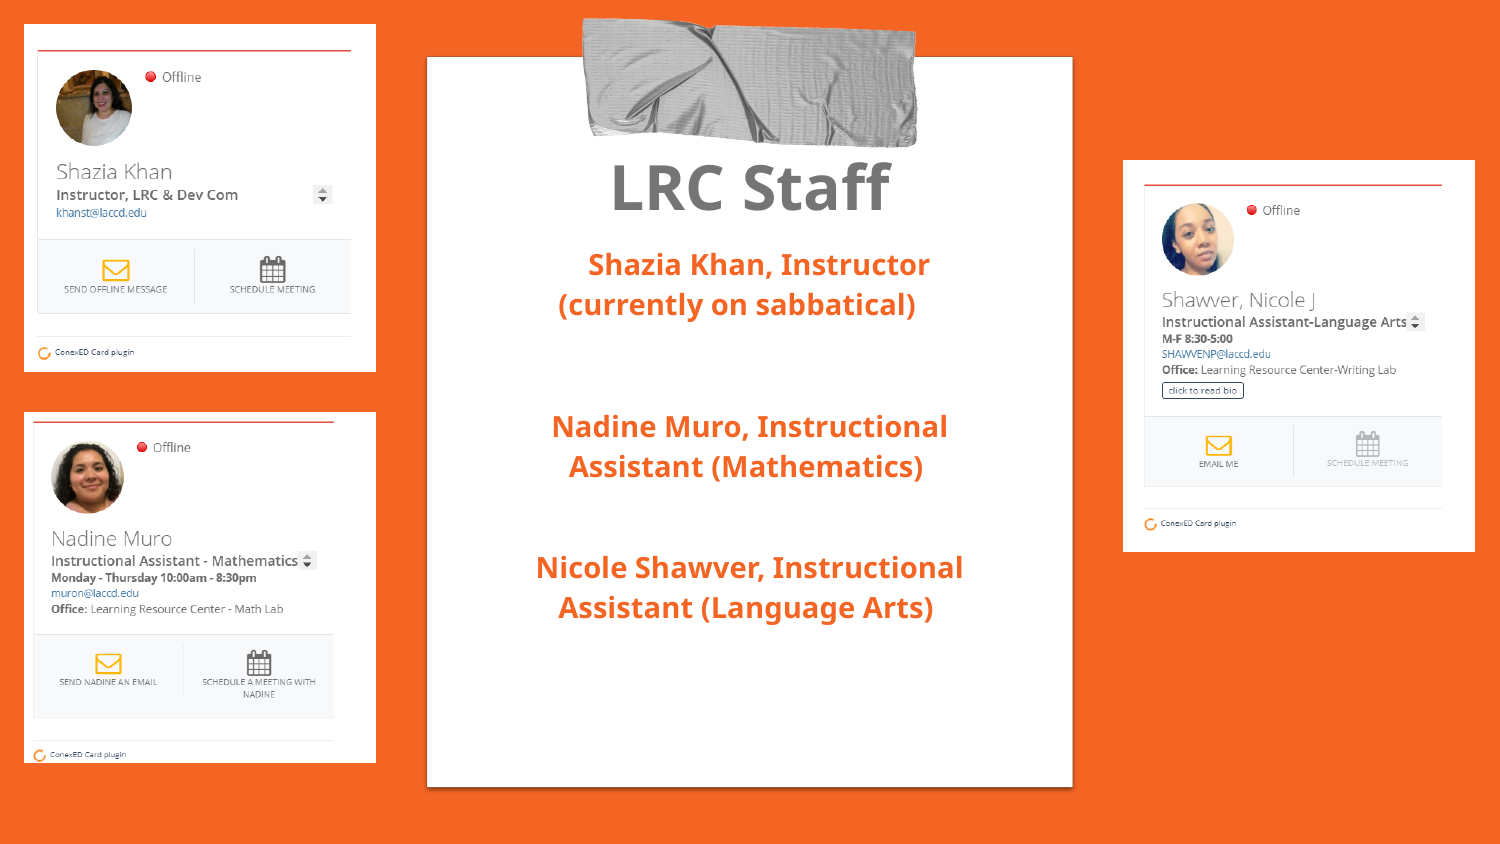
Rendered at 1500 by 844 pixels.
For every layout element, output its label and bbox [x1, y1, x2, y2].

picture [24, 24, 377, 372]
picture [400, 16, 1100, 818]
picture [1123, 160, 1476, 553]
picture [24, 412, 377, 763]
